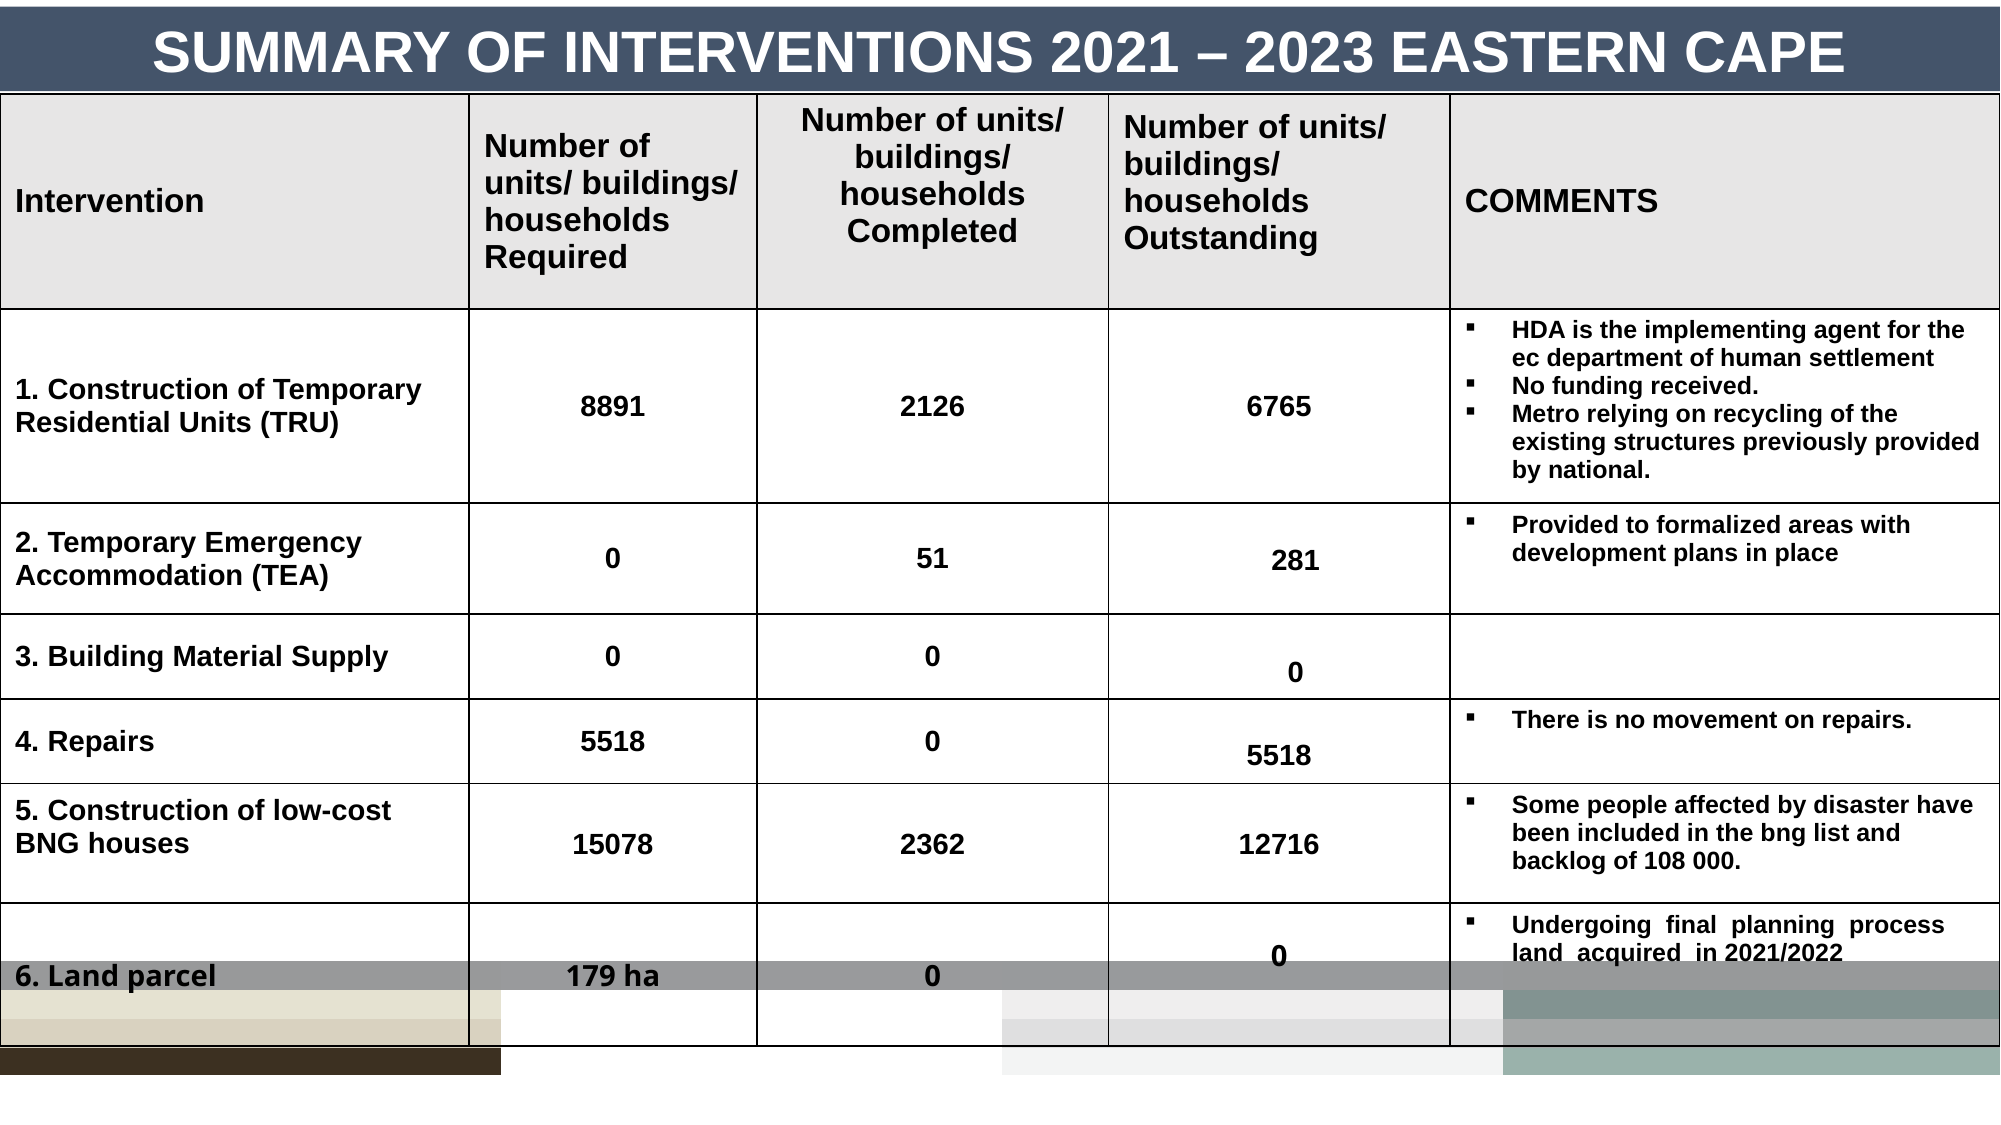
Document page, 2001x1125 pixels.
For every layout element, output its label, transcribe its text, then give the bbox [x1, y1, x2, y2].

table_cell 0 [1109, 904, 1449, 1045]
table_cell HDA is the implementing agent for the ec department of human settlement No funding received. Metro relying on recycling of the existing structures previously provided by national. [1451, 310, 1999, 502]
table_cell 51 [758, 504, 1108, 613]
table_cell 5518 [1109, 700, 1449, 783]
table_cell 4. Repairs [1, 700, 468, 783]
table_header Number of units/ buildings/ households Completed [758, 95, 1108, 308]
table_cell 3. Building Material Supply [1, 615, 468, 698]
table_header Number of units/ buildings/ households Outstanding [1109, 95, 1449, 308]
table_cell Undergoing final planning process land acquired in 2021/2022 [1451, 904, 1999, 1045]
table_cell 179 ha [470, 904, 756, 1045]
picture [0, 1047, 2000, 1075]
table_cell 8891 [470, 310, 756, 502]
table_cell 281 [1109, 504, 1449, 613]
table_header COMMENTS [1451, 95, 1999, 308]
table_header Intervention [1, 95, 468, 308]
table_cell Some people affected by disaster have been included in the bng list and backlog of 108 000. [1451, 784, 1999, 902]
table_cell 5518 [470, 700, 756, 783]
table_cell 0 [1109, 615, 1449, 698]
table_cell 6765 [1109, 310, 1449, 502]
table_cell Provided to formalized areas with development plans in place [1451, 504, 1999, 613]
table_cell There is no movement on repairs. [1451, 700, 1999, 783]
table_cell 2126 [758, 310, 1108, 502]
table_cell 15078 [470, 784, 756, 902]
table_cell 2. Temporary Emergency Accommodation (TEA) [1, 504, 468, 613]
table_cell 0 [758, 615, 1108, 698]
table_cell 6. Land parcel [1, 904, 468, 1045]
table_cell 0 [470, 615, 756, 698]
table_cell 12716 [1109, 784, 1449, 902]
table_cell 0 [470, 504, 756, 613]
table_cell 5. Construction of low-cost BNG houses [1, 784, 468, 902]
table_cell [1451, 615, 1999, 698]
text_box SUMMARY OF INTERVENTIONS 2021 – 2023 EASTERN CAPE [0, 6, 2000, 92]
table_cell 0 [758, 904, 1108, 1045]
table_cell 1. Construction of Temporary Residential Units (TRU) [1, 310, 468, 502]
table_cell 2362 [758, 784, 1108, 902]
table_cell 0 [758, 700, 1108, 783]
table_header Number of units/ buildings/ households Required [470, 95, 756, 308]
